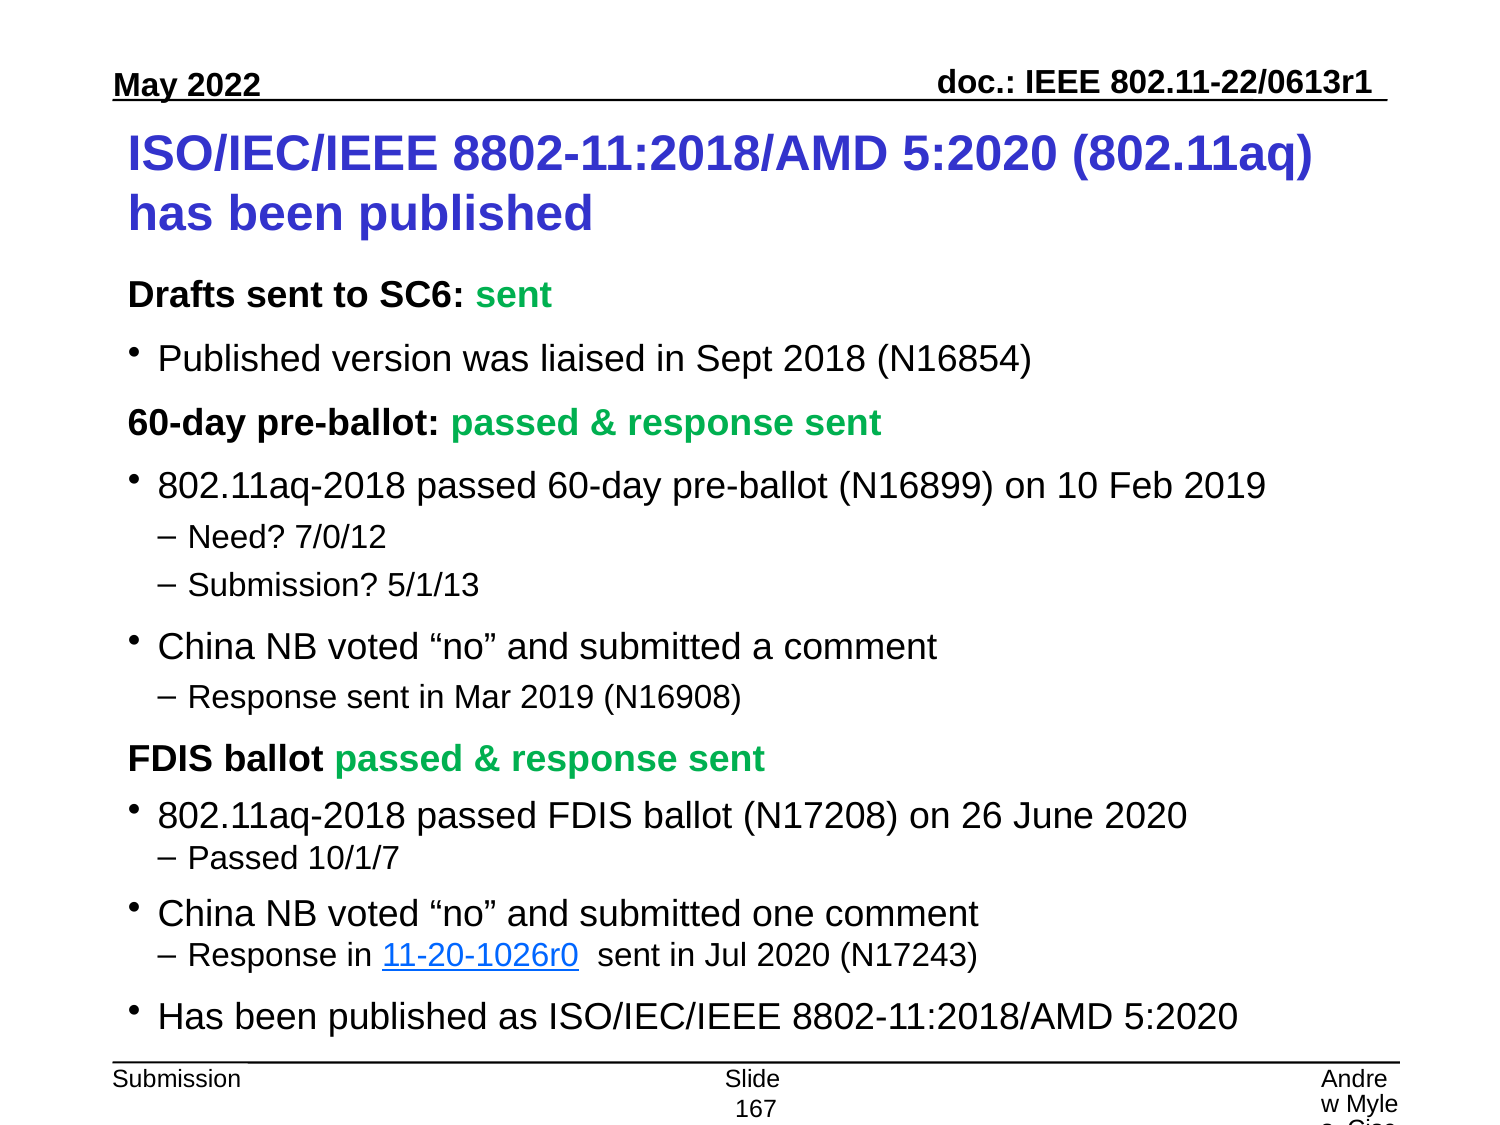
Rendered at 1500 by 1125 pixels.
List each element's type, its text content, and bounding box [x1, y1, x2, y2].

title ISO/IEC/IEEE 8802-11:2018/AMD 5:2020 (802.11aq) has been published [112, 112, 1388, 262]
footer Andrew Myles, Cisco [1320, 1061, 1402, 1093]
slide_number Slide 167 [709, 1061, 803, 1093]
list Drafts sent to SC6: sent Published version was liaised in Sept 2018 (N16854) 60-day pre-ballot: passed & response sent 802.11aq-2018 passed 60-day pre-ballot (N16899) on 10 Feb 2019 Need? 7/0/12 Submission? 5/1/13 China NB voted “no” and submitted a comment Response sent in Mar 2019 (N16908) FDIS ballot passed & response sent 802.11aq-2018 passed FDIS ballot (N17208) on 26 June 2020 Passed 10/1/7 China NB voted “no” and submitted one comment Response in 11-20-1026r0 sent in Jul 2020 (N17243) Has been published as ISO/IEC/IEEE 8802-11:2018/AMD 5:2020 [112, 262, 1388, 938]
